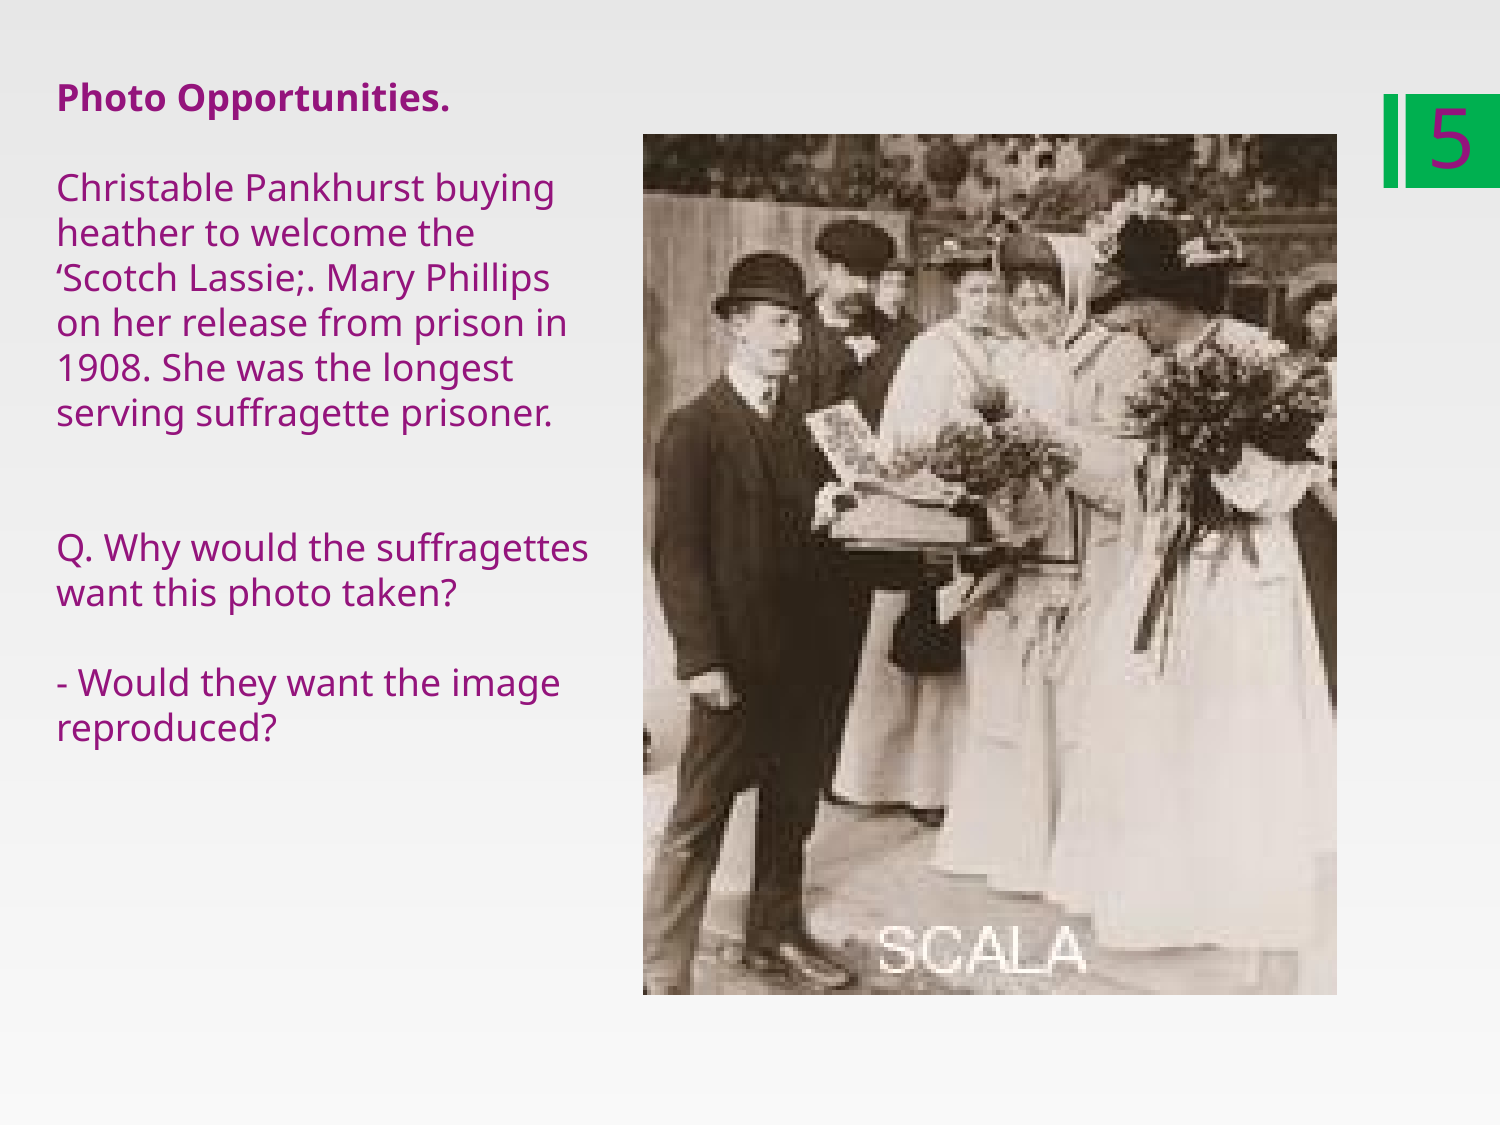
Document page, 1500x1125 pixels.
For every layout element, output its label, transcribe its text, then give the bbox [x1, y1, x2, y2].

text_box Photo Opportunities. Christable Pankhurst buying heather to welcome the ‘Scotch Lassie;. Mary Phillips on her release from prison in 1908. She was the longest serving suffragette prisoner. Q. Why would the suffragettes want this photo taken? - Would they want the image reproduced? [41, 66, 621, 757]
picture [643, 133, 1337, 996]
text_box 5 [1413, 78, 1496, 193]
